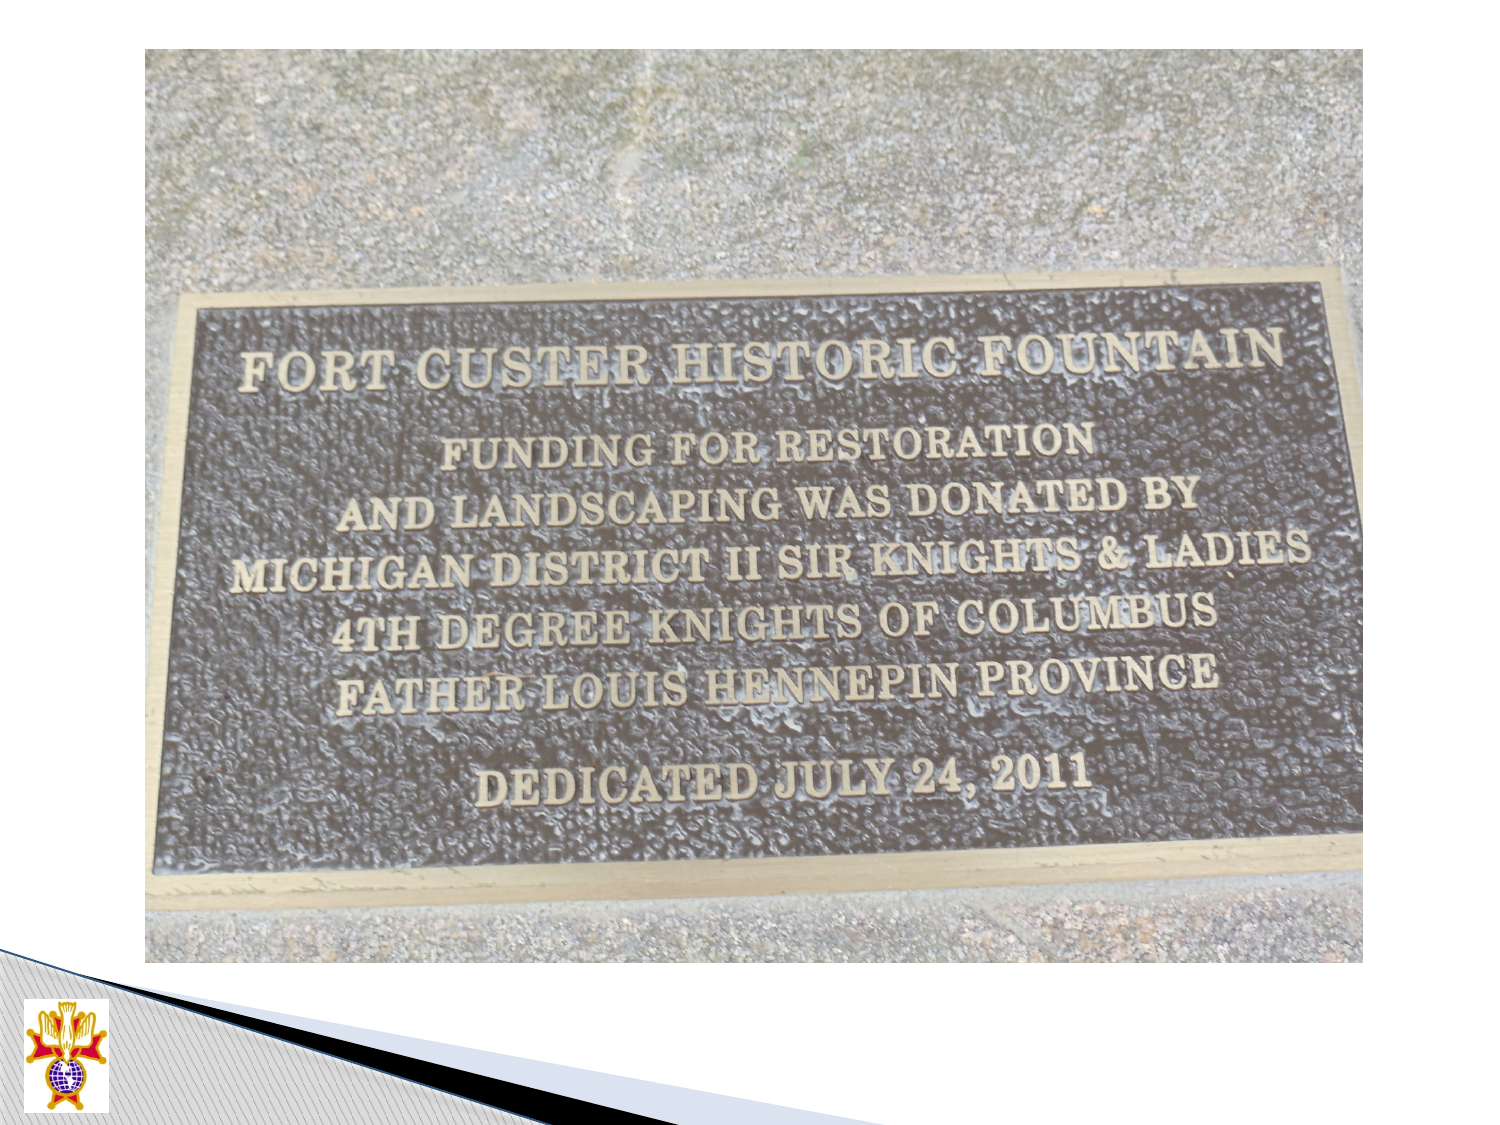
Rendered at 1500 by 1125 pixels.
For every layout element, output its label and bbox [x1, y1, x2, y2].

picture [24, 999, 109, 1113]
picture [145, 49, 1363, 963]
